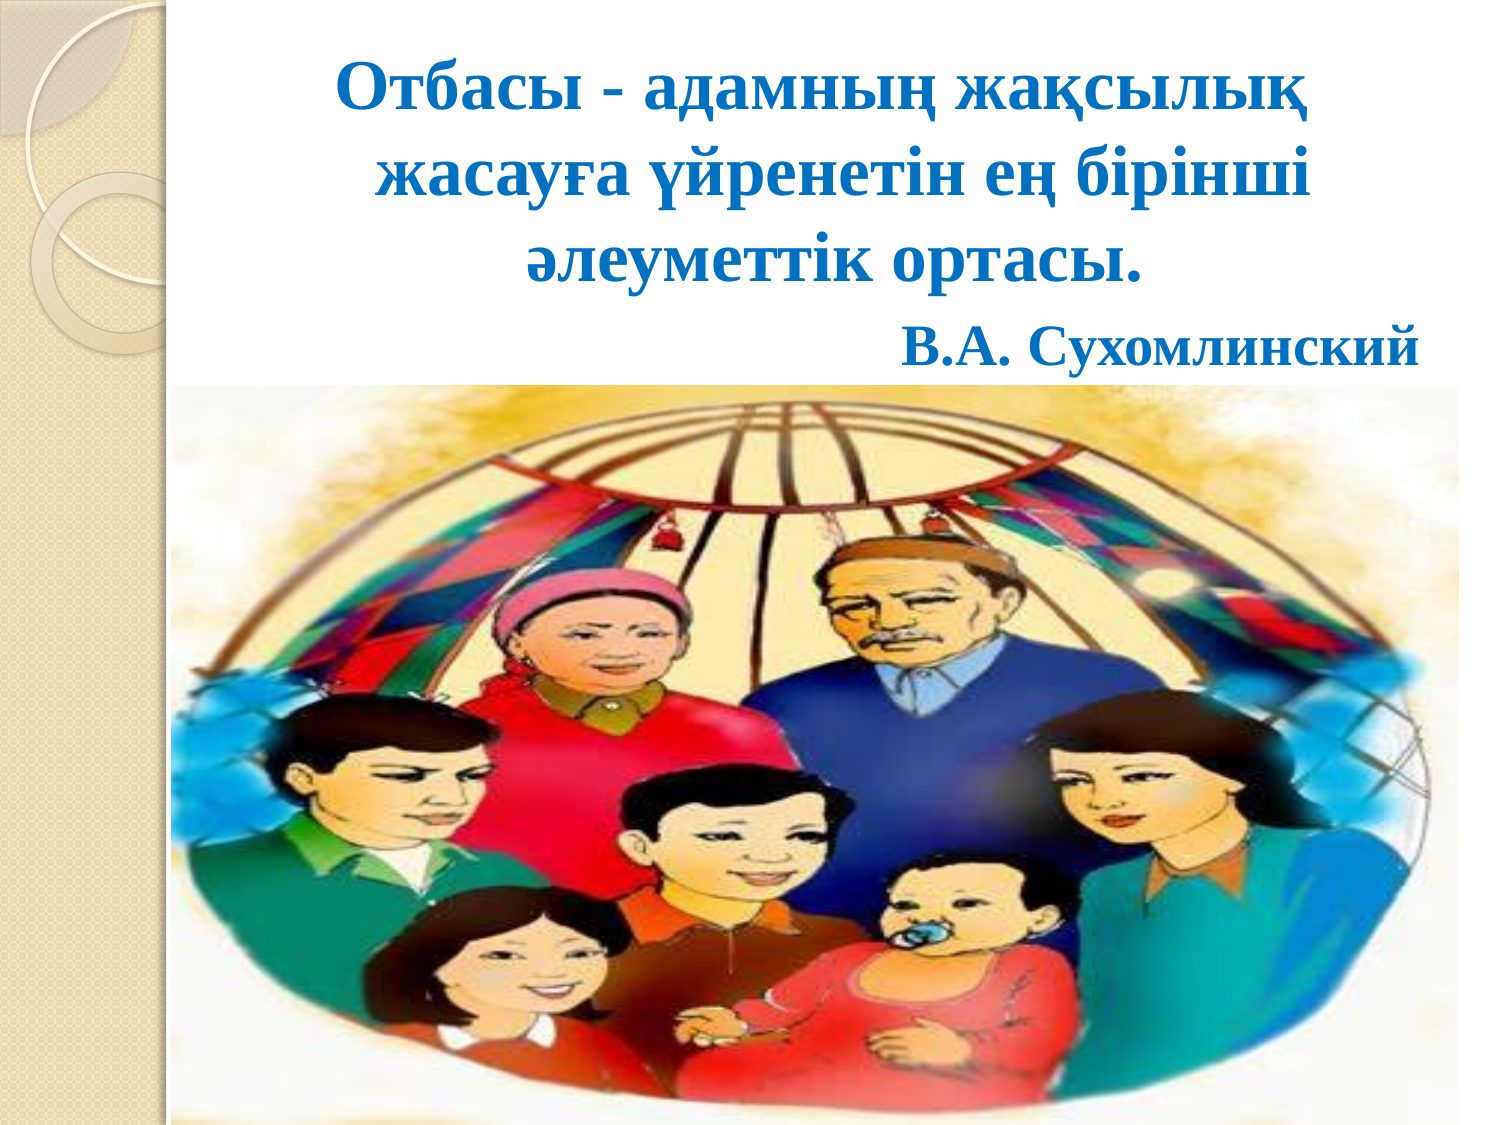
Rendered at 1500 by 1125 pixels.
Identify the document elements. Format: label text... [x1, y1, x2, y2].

picture [170, 385, 1459, 1125]
list Отбасы - адамның жақсылық жасауға үйренетін ең бірінші әлеуметтік ортасы. В.А. Сухомлинский [194, 30, 1436, 382]
